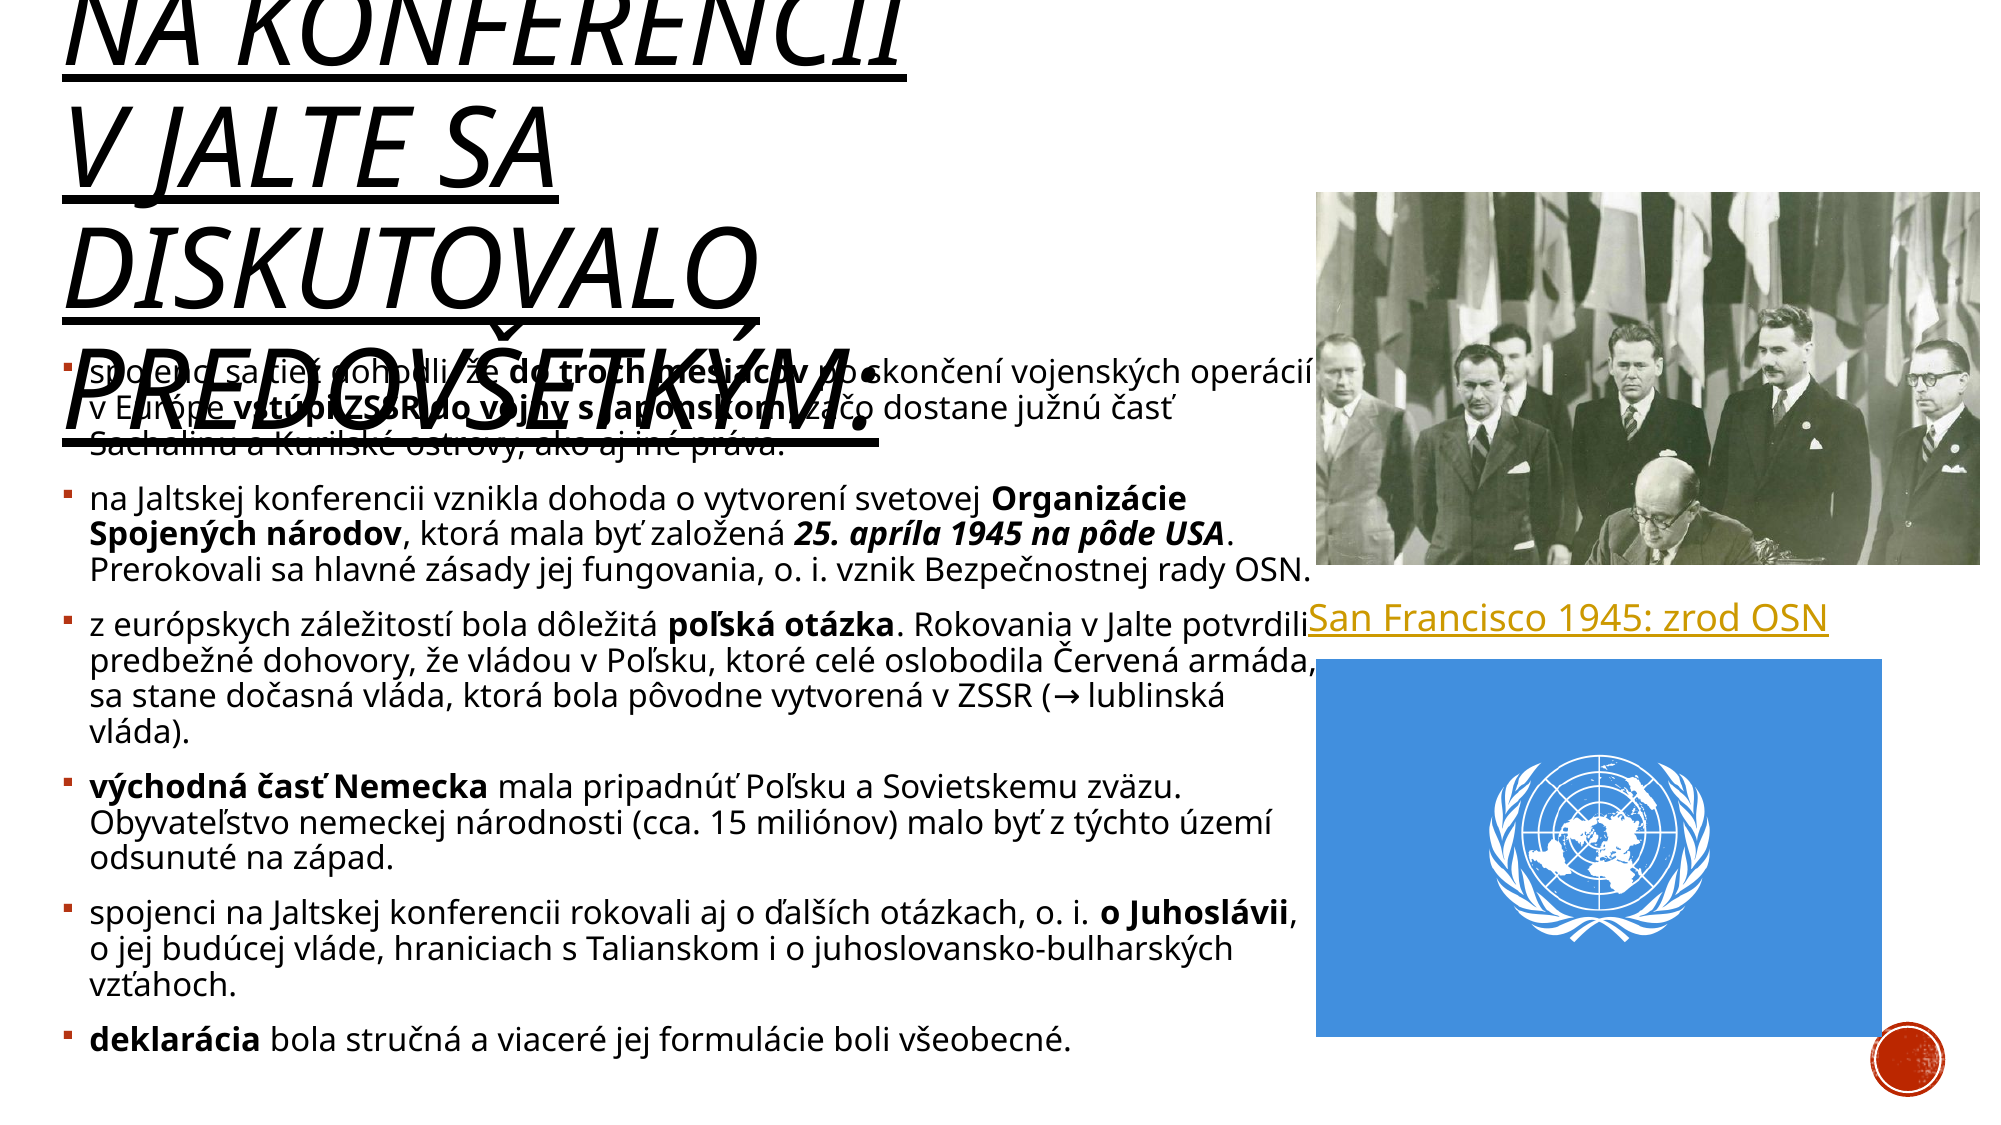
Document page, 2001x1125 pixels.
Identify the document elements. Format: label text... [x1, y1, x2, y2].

text_box San Francisco 1945: zrod OSN [1293, 541, 1980, 653]
list spojenci sa tiež dohodli, že do troch mesiacov po skončení vojenských operácií v Európe vstúpi ZSSR do vojny s Japonskom, začo dostane južnú časť Sachalinu a Kurilské ostrovy, ako aj iné práva. na Jaltskej konferencii vznikla dohoda o vytvorení svetovej Organizácie Spojených národov, ktorá mala byť založená 25. apríla 1945 na pôde USA. Prerokovali sa hlavné zásady jej fungovania, o. i. vznik Bezpečnostnej rady OSN. z európskych záležitostí bola dôležitá poľská otázka. Rokovania v Jalte potvrdili predbežné dohovory, že vládou v Poľsku, ktoré celé oslobodila Červená armáda, sa stane dočasná vláda, ktorá bola pôvodne vytvorená v ZSSR (→ lublinská vláda). východná časť Nemecka mala pripadnúť Poľsku a Sovietskemu zväzu. Obyvateľstvo nemeckej národnosti (cca. 15 miliónov) malo byť z týchto území odsunuté na západ. spojenci na Jaltskej konferencii rokovali aj o ďalších otázkach, o. i. o Juhoslávii, o jej budúcej vláde, hraniciach s Talianskom i o juhoslovansko-bulharských vzťahoch. deklarácia bola stručná a viaceré jej formulácie boli všeobecné. [46, 348, 1337, 1100]
title Na konferencii v Jalte sa diskutovalo predovšetkým: [46, 79, 1294, 344]
picture [1316, 659, 1882, 1037]
picture [1316, 192, 1980, 563]
